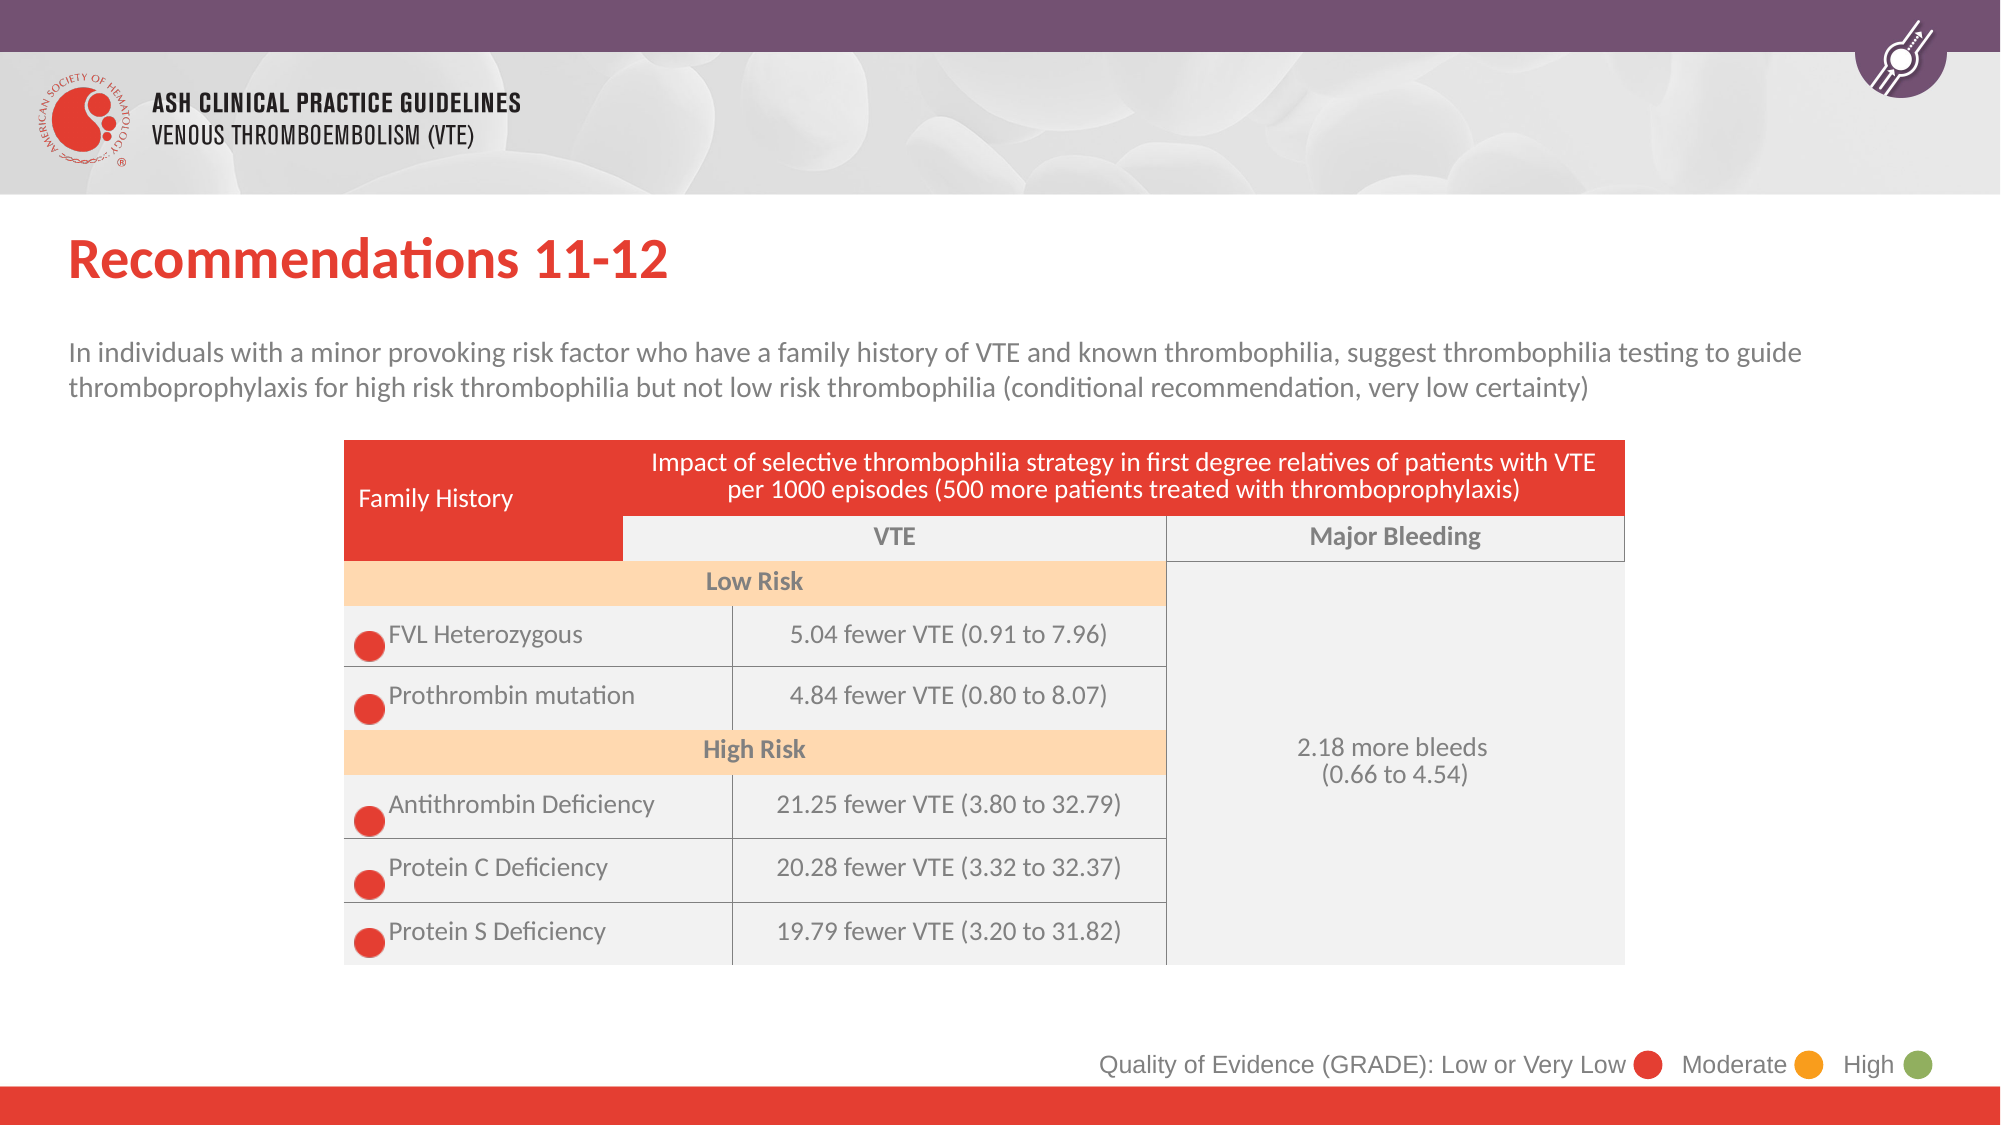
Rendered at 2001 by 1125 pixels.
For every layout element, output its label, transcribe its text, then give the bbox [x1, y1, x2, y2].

list In individuals with a minor provoking risk factor who have a family history of VTE and known thrombophilia, suggest thrombophilia testing to guide thromboprophylaxis for high risk thrombophilia but not low risk thrombophilia (conditional recommendation, very low certainty) [68, 333, 1869, 983]
title Recommendations 11-12 [68, 219, 1869, 333]
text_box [1084, 1040, 1975, 1087]
picture [0, 0, 2001, 1125]
